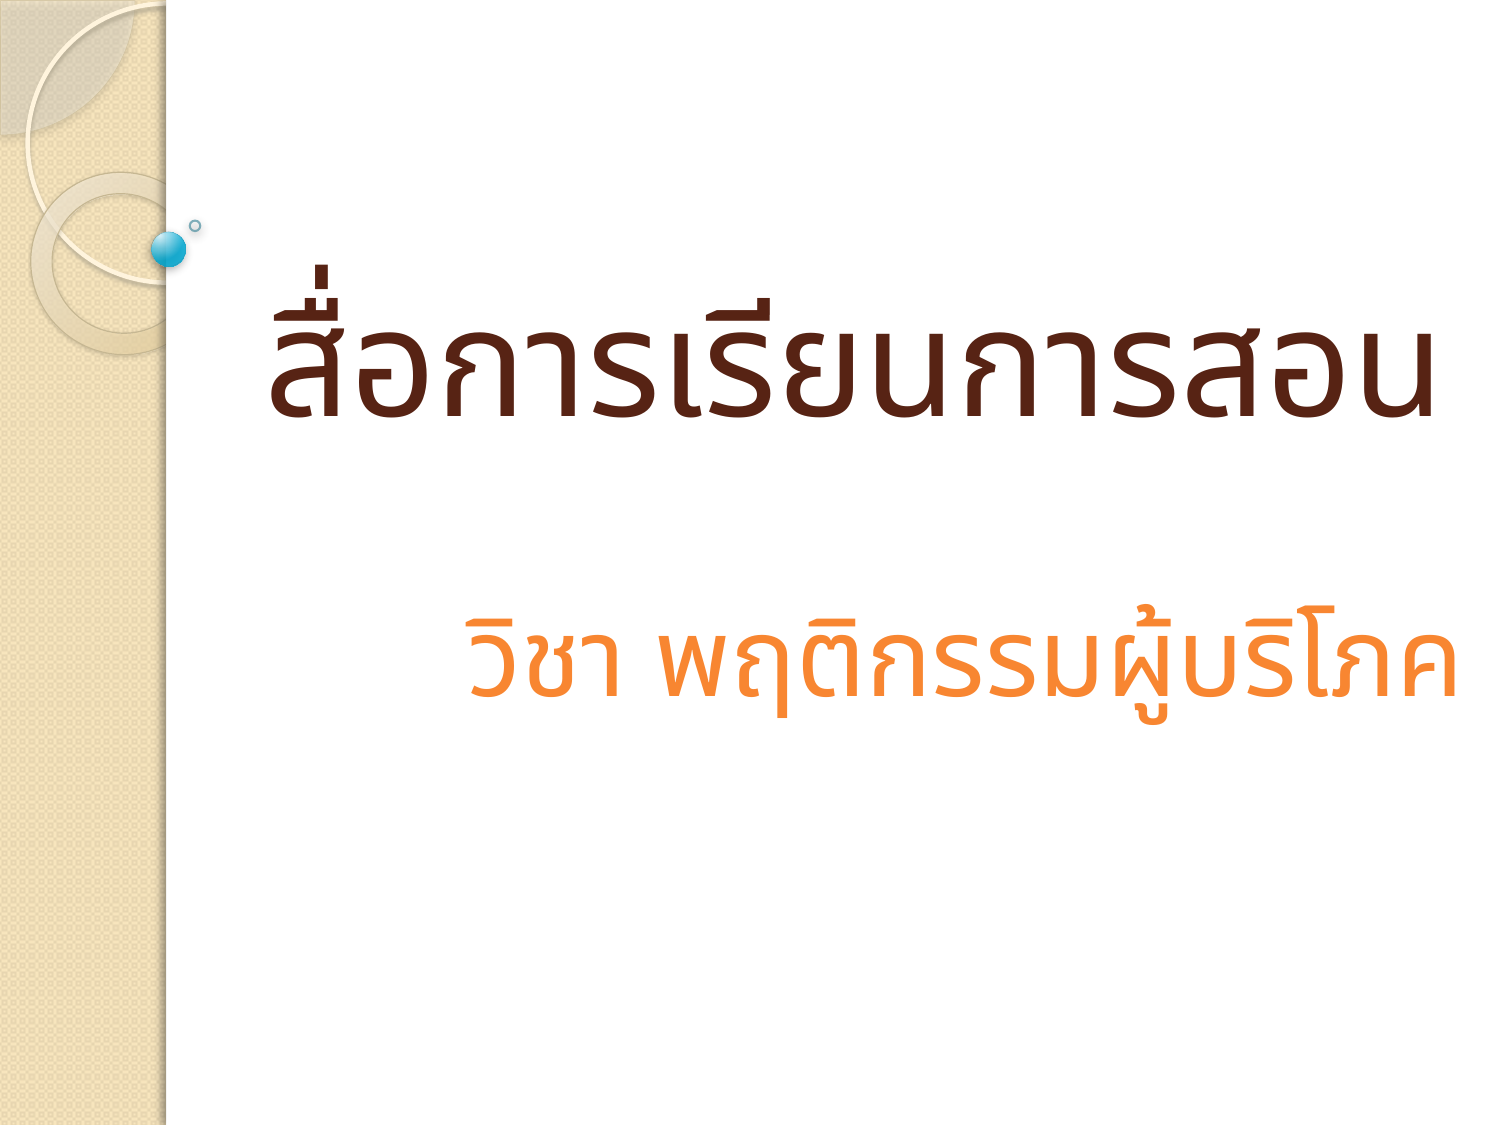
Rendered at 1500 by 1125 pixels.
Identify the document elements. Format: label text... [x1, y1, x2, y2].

subtitle วิชา พฤติกรรมผู้บริโภค [450, 587, 1500, 850]
title สื่อการเรียนการสอน [249, 212, 1465, 454]
